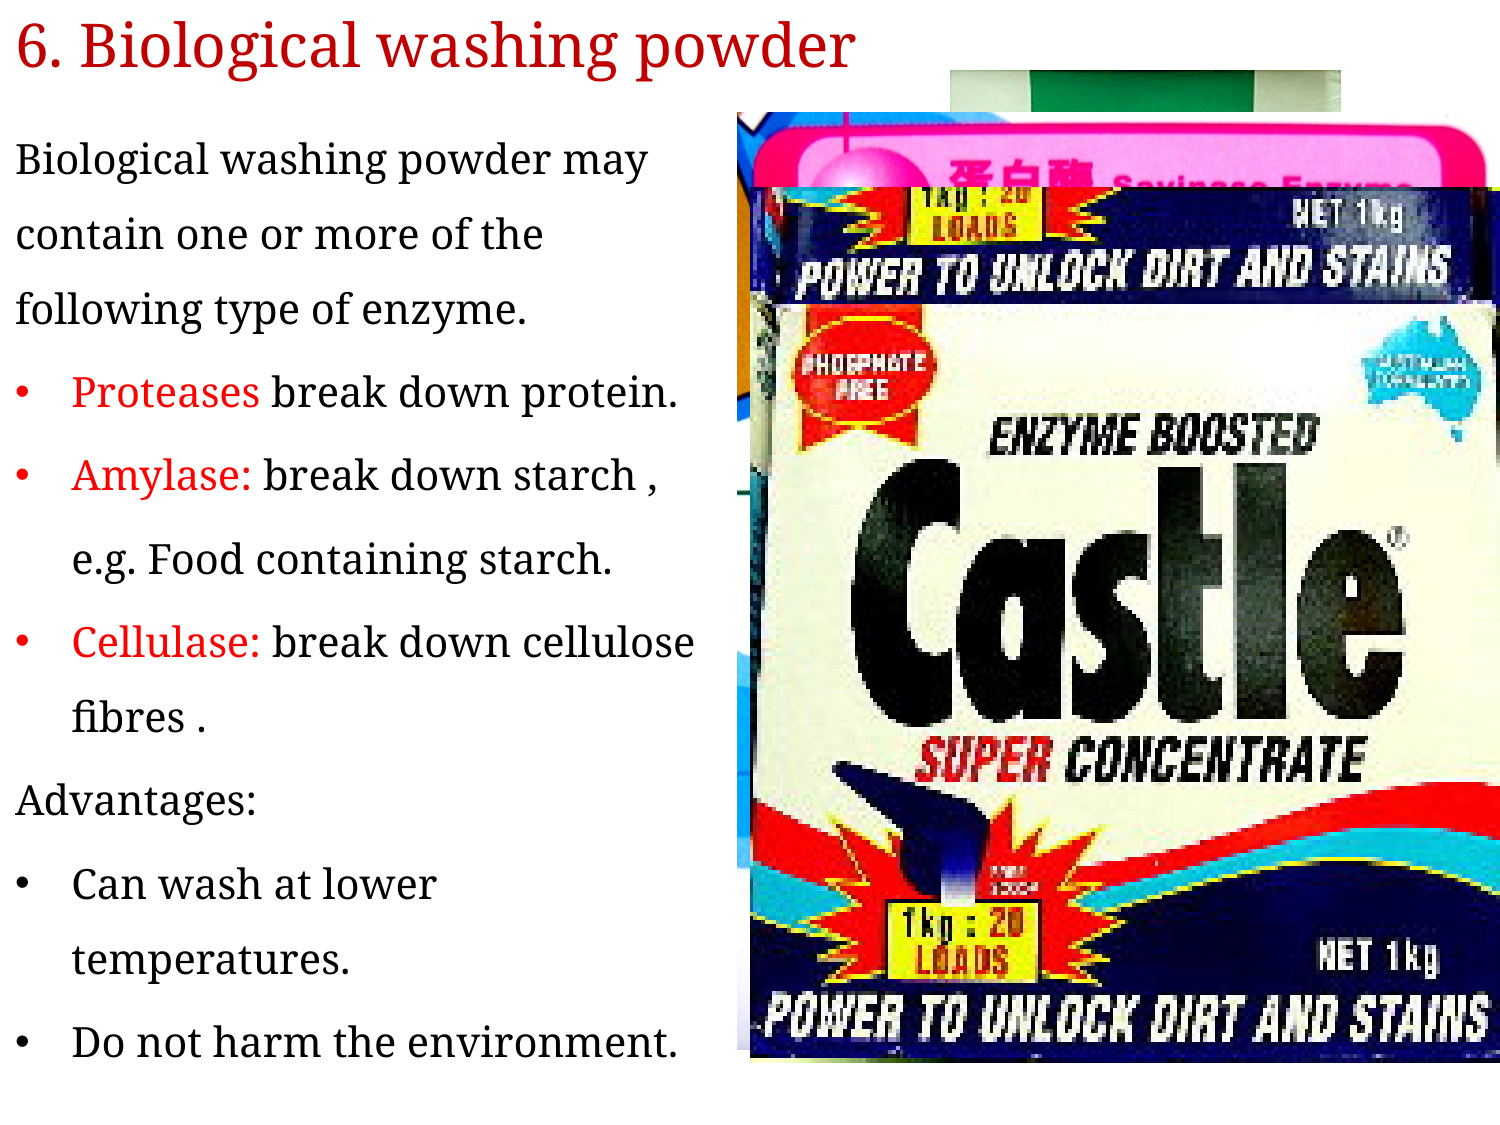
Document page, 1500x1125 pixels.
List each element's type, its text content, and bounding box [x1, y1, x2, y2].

list 6. Biological washing powder [0, 0, 1388, 125]
picture [737, 70, 1500, 1063]
text_box Biological washing powder may contain one or more of the following type of enzyme. Proteases break down protein. Amylase: break down starch , e.g. Food containing starch. Cellulase: break down cellulose fibres . Advantages: Can wash at lower temperatures. Do not harm the environment. [0, 99, 713, 1125]
